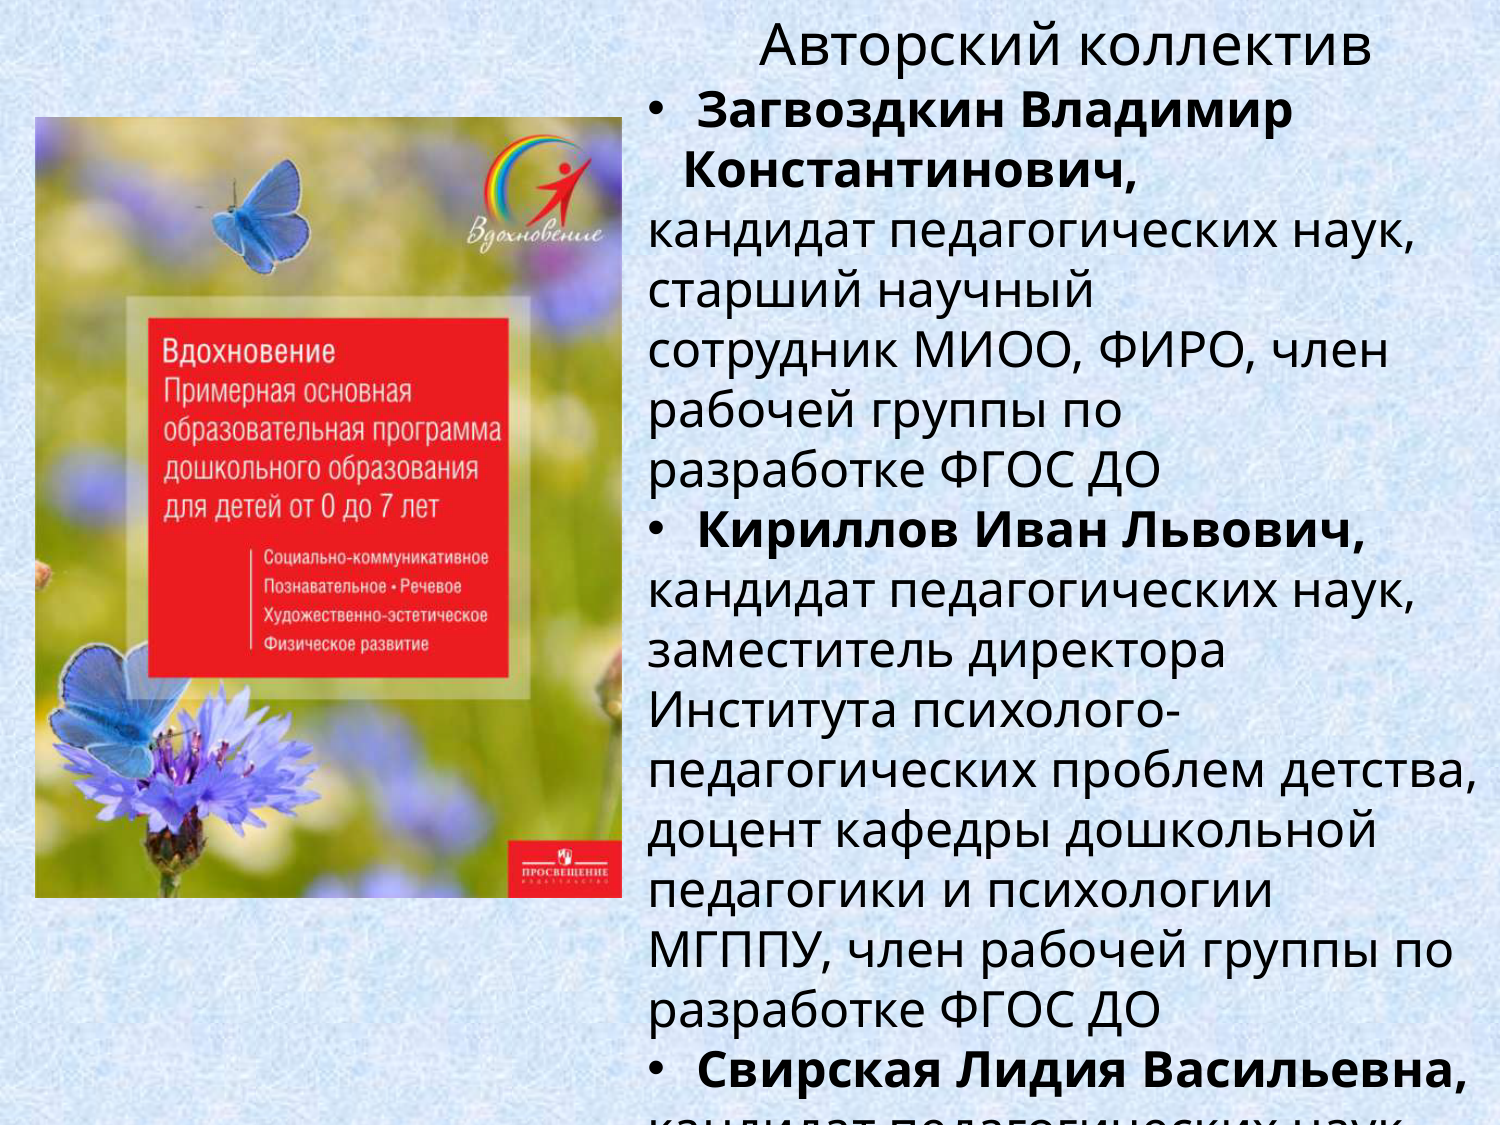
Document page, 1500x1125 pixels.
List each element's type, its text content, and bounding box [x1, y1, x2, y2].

picture [0, 0, 632, 1125]
text_box Авторский коллектив Загвоздкин Владимир Константинович, кандидат педагогических наук, старший научный сотрудник МИОО, ФИРО, член рабочей группы по разработке ФГОС ДО Кириллов Иван Львович, кандидат педагогических наук, заместитель директора Института психолого-педагогических проблем детства, доцент кафедры дошкольной педагогики и психологии МГППУ, член рабочей группы по разработке ФГОС ДО Свирская Лидия Васильевна, кандидат педагогических наук, доцент кафедры педагогики и психологии Новгородского института развития образования [632, 0, 1500, 1125]
